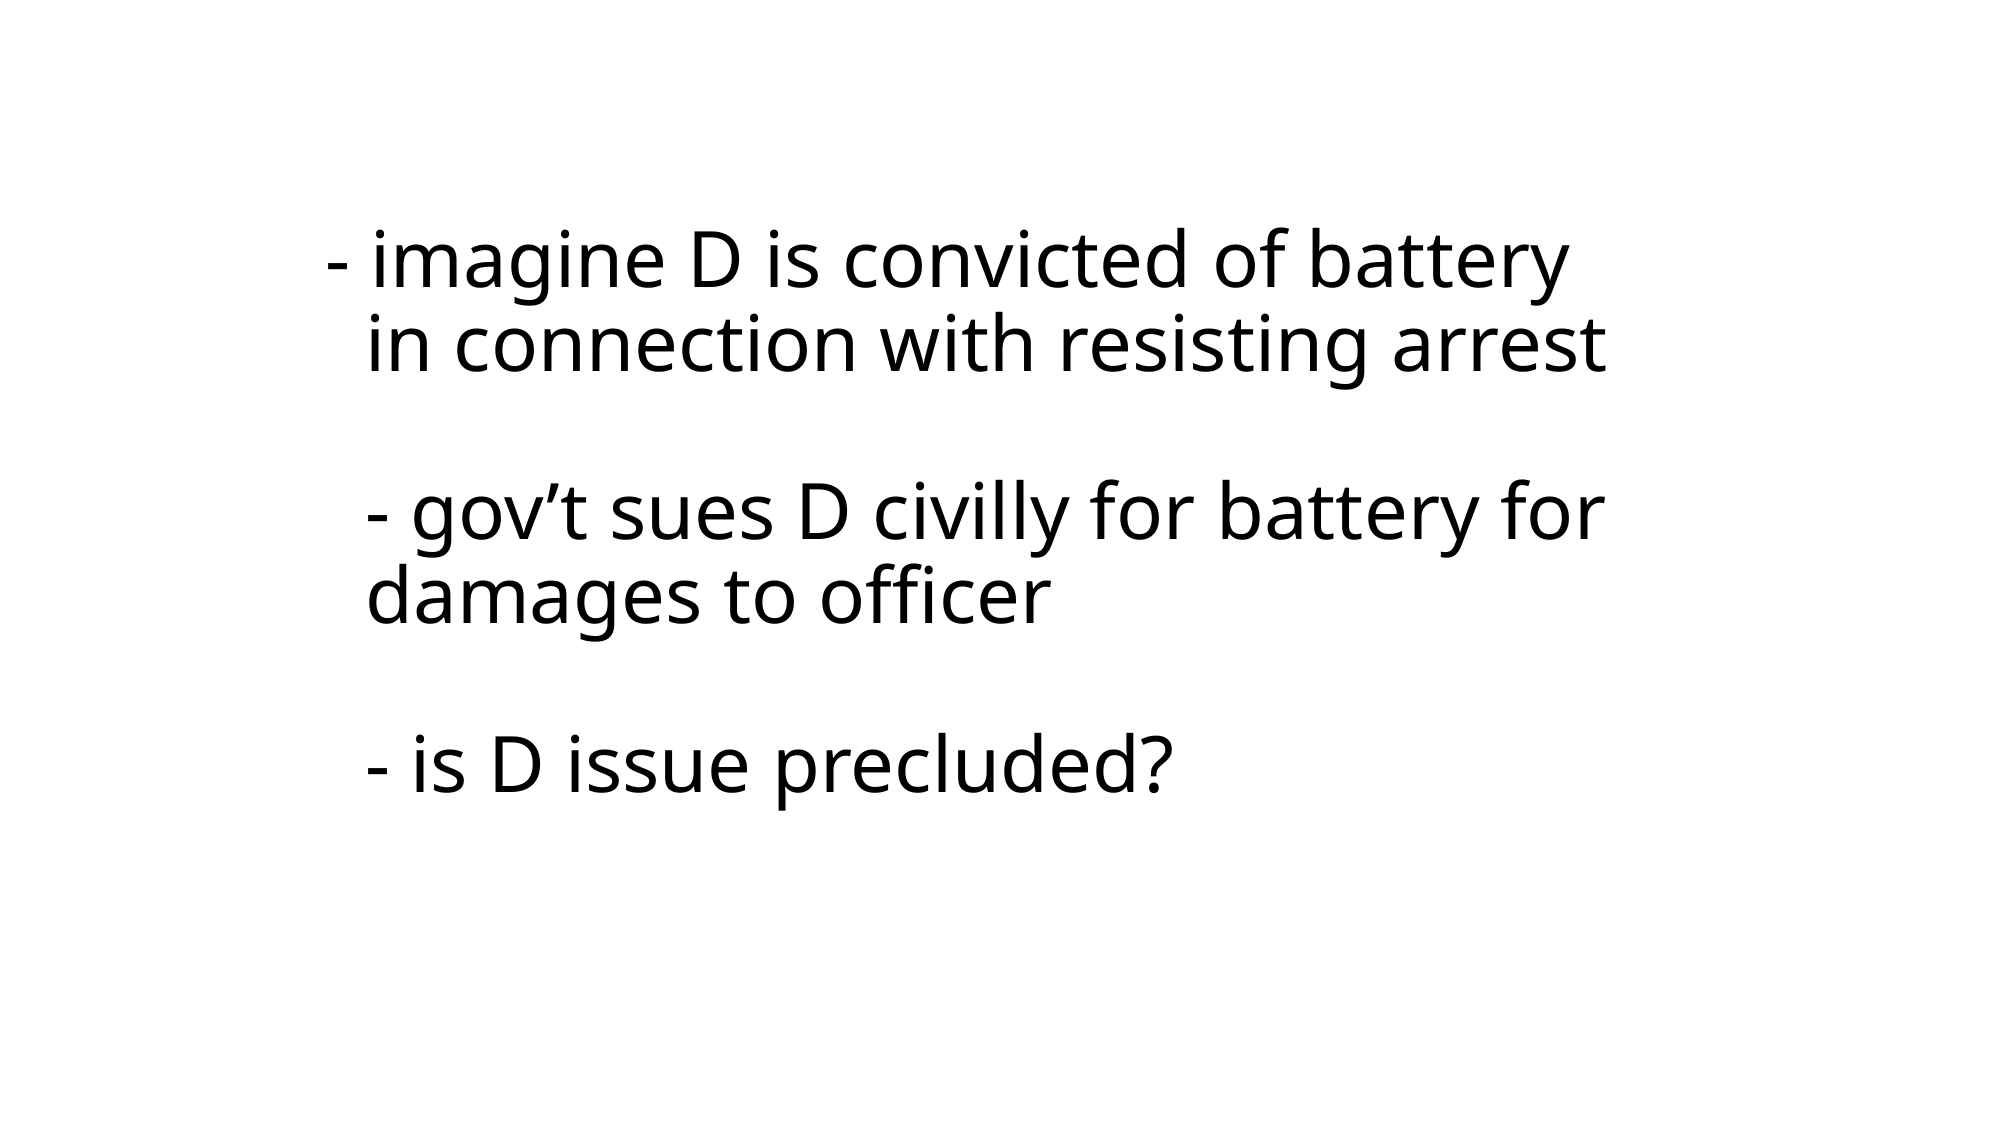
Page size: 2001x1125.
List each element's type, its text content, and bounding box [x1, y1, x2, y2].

title - imagine D is convicted of battery in connection with resisting arrest - gov’t sues D civilly for battery for damages to officer - is D issue precluded? [310, 185, 1647, 937]
